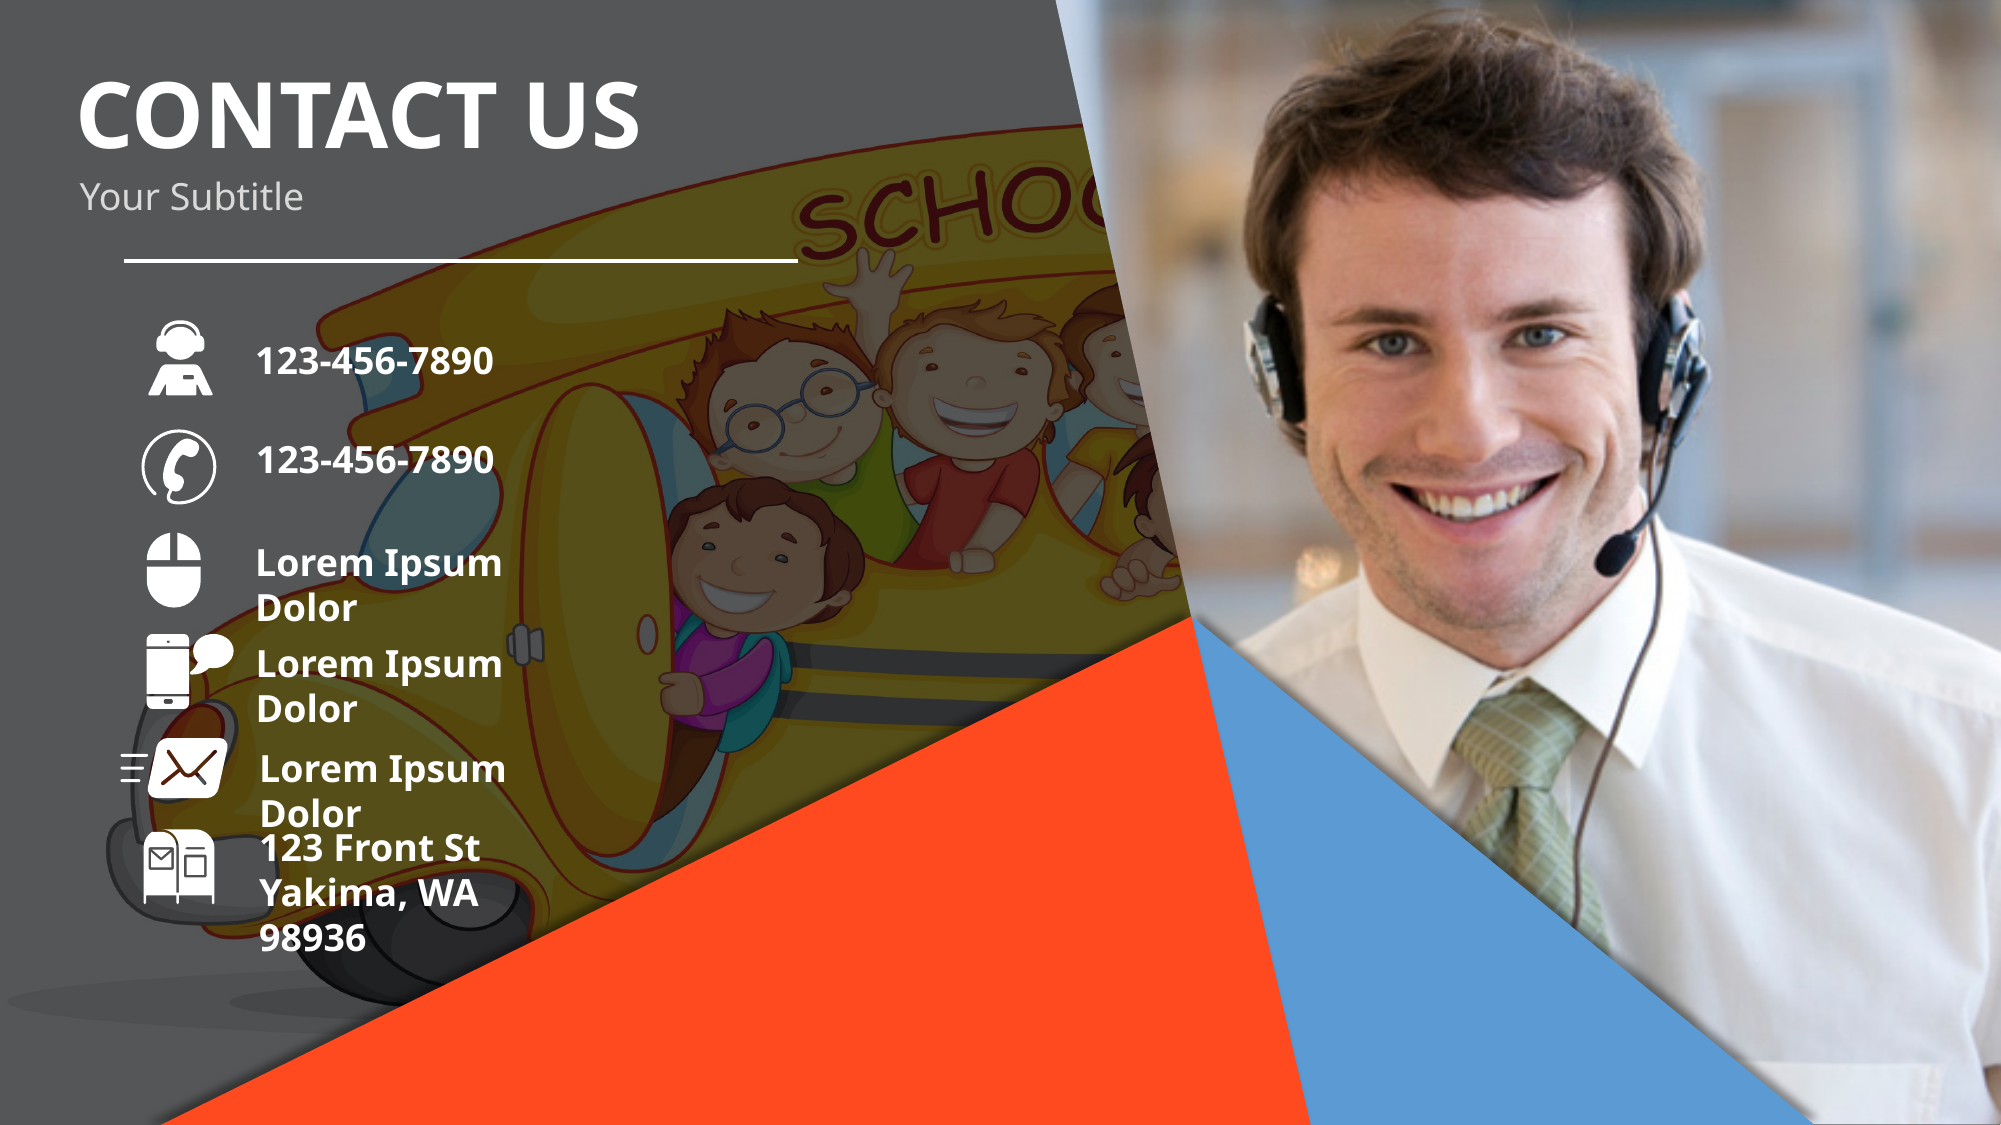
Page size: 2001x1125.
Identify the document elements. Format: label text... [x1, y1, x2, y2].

text_box 123 Front St Yakima, WA 98936 [244, 816, 590, 967]
text_box [141, 429, 217, 505]
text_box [146, 633, 234, 709]
text_box [146, 566, 201, 608]
text_box [1195, 617, 1817, 1125]
text_box 123-456-7890 [241, 428, 541, 489]
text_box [60, 49, 1020, 227]
text_box 123-456-7890 [240, 329, 541, 390]
text_box Lorem Ipsum Dolor [240, 531, 586, 632]
text_box Lorem Ipsum Dolor [244, 737, 590, 816]
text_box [120, 737, 228, 798]
text_box [146, 532, 171, 561]
text_box [158, 614, 1312, 1125]
text_box [1054, 0, 2000, 1125]
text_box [148, 320, 213, 396]
text_box Lorem Ipsum Dolor [240, 632, 586, 738]
text_box [177, 532, 201, 561]
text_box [143, 829, 215, 905]
